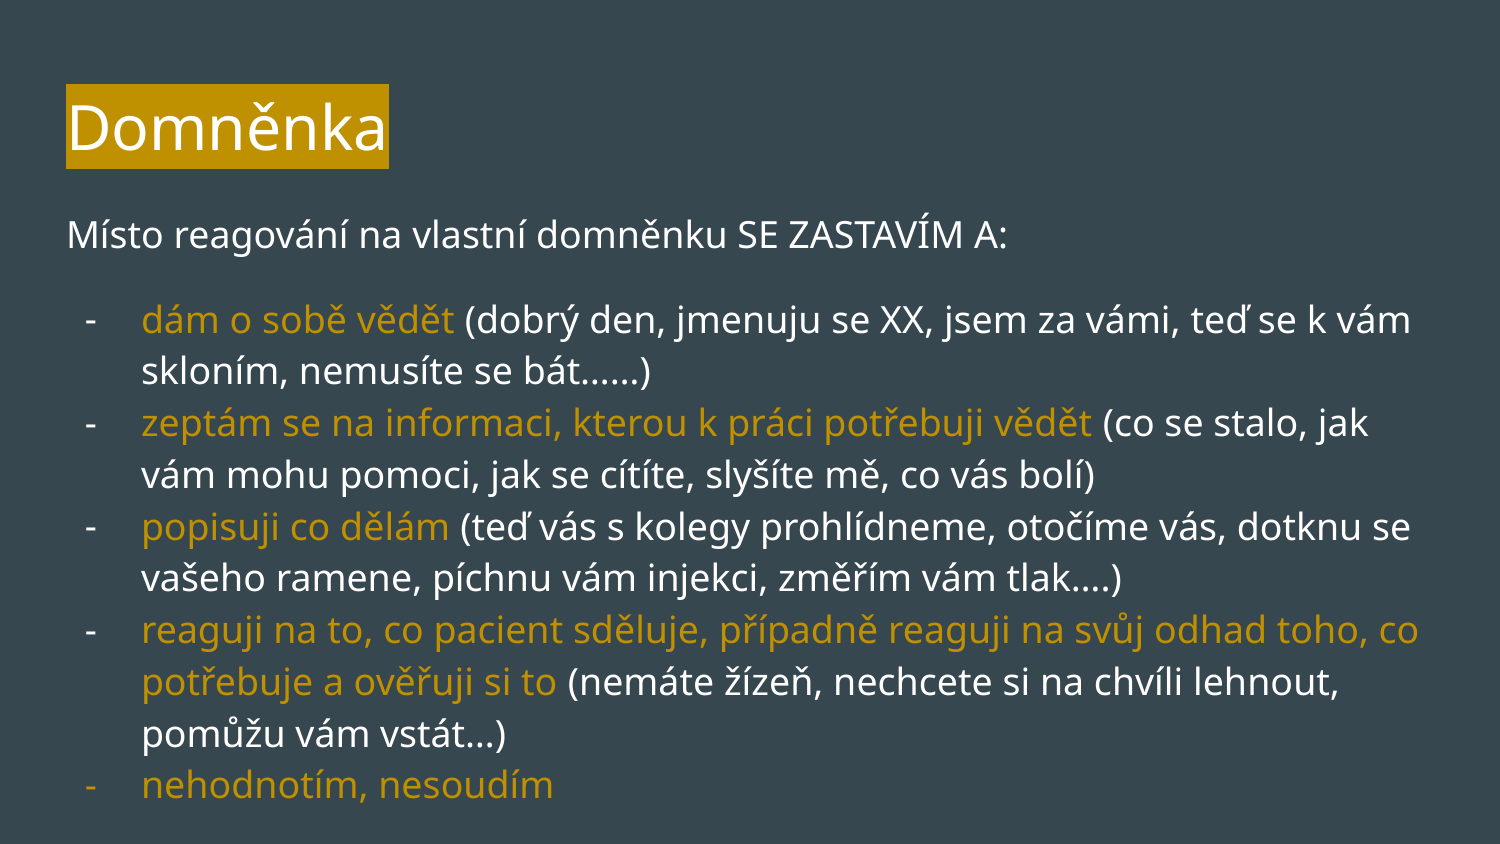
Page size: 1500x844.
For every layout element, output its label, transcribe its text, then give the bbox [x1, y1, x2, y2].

title Domněnka [51, 72, 1449, 167]
list Místo reagování na vlastní domněnku SE ZASTAVÍM A: dám o sobě vědět (dobrý den, jmenuju se XX, jsem za vámi, teď se k vám skloním, nemusíte se bát……) zeptám se na informaci, kterou k práci potřebuji vědět (co se stalo, jak vám mohu pomoci, jak se cítíte, slyšíte mě, co vás bolí) popisuji co dělám (teď vás s kolegy prohlídneme, otočíme vás, dotknu se vašeho ramene, píchnu vám injekci, změřím vám tlak….) reaguji na to, co pacient sděluje, případně reaguji na svůj odhad toho, co potřebuje a ověřuji si to (nemáte žízeň, nechcete si na chvíli lehnout, pomůžu vám vstát…) nehodnotím, nesoudím [51, 189, 1449, 750]
